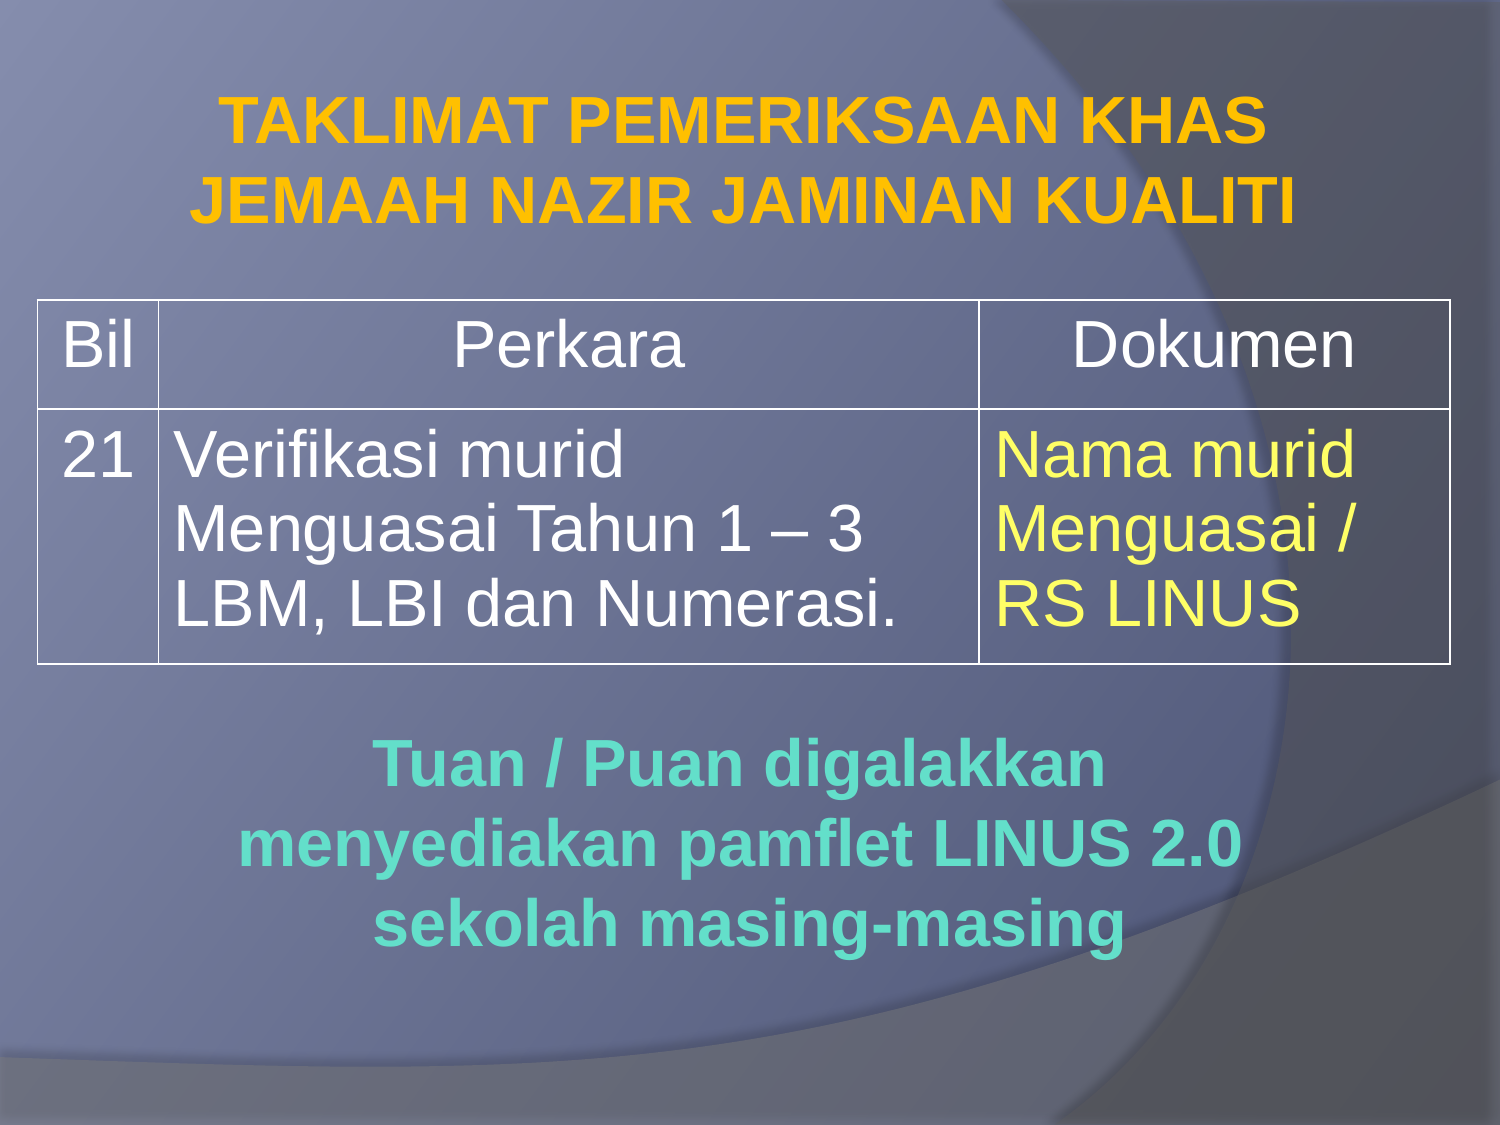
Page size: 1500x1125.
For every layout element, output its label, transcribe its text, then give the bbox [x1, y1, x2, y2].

table_cell Nama murid Menguasai / RS LINUS [980, 410, 1449, 663]
table_header Perkara [159, 301, 978, 408]
table_cell Verifikasi murid Menguasai Tahun 1 – 3 LBM, LBI dan Numerasi. [159, 410, 978, 663]
text_box TAKLIMAT PEMERIKSAAN KHAS JEMAAH NAZIR JAMINAN KUALITI [50, 69, 1438, 244]
table_cell 21 [38, 410, 158, 663]
table_header Bil [38, 301, 158, 408]
table_header Dokumen [980, 301, 1449, 408]
text_box Tuan / Puan digalakkan menyediakan pamflet LINUS 2.0 sekolah masing-masing [24, 712, 1475, 968]
